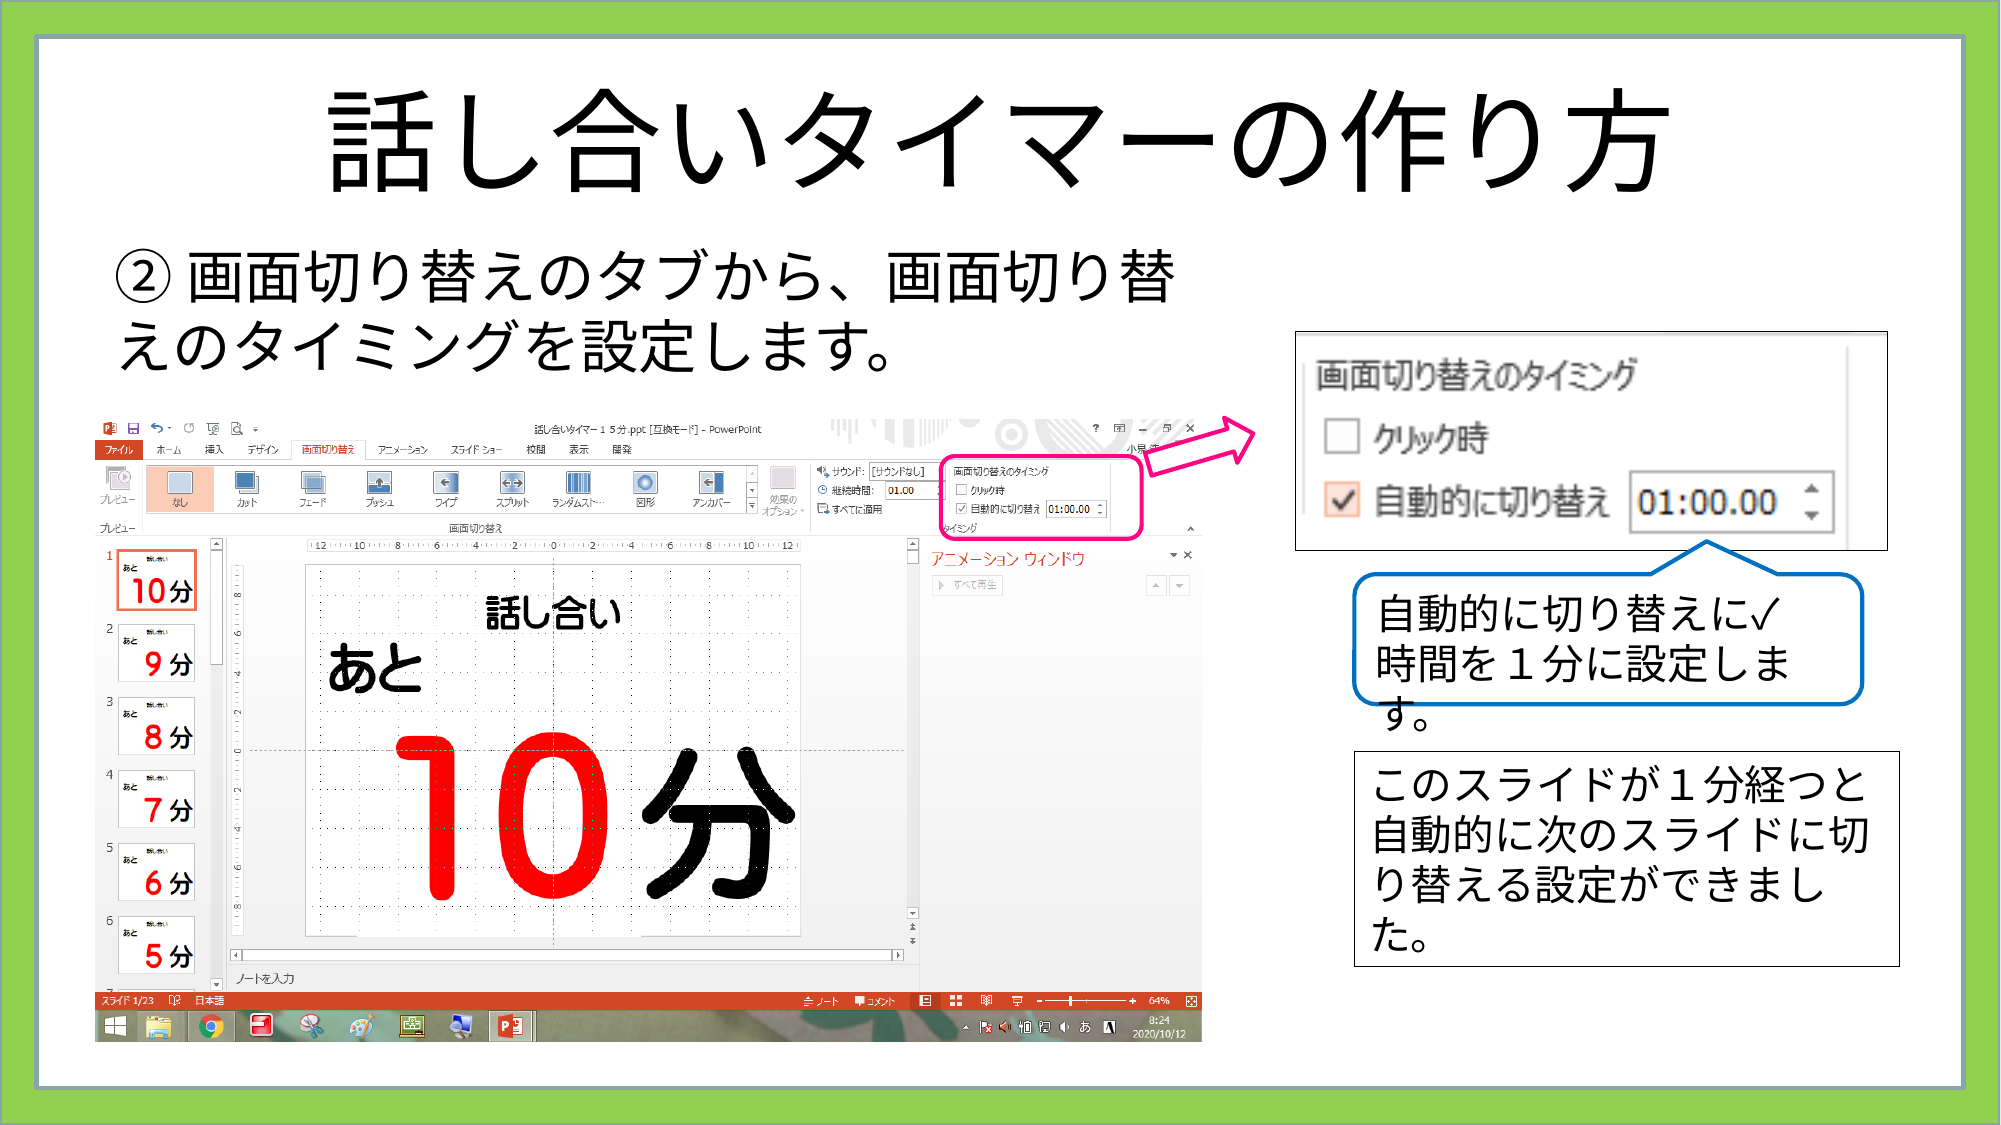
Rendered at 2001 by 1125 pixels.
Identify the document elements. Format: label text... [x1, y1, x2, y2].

text_box [1205, 415, 1256, 465]
text_box このスライドが１分経つと 自動的に次のスライドに切り替える設定ができました。 [1354, 751, 1900, 967]
text_box ②画面切り替えのタブから、画面切り替えのタイミングを設定します。 [99, 232, 1211, 388]
text_box 自動的に切り替えに✓ 時間を１分に設定します。 [1352, 559, 1865, 707]
picture [1295, 330, 1889, 551]
title 話し合いタイマーの作り方 [99, 45, 1900, 233]
picture [94, 419, 1202, 1043]
